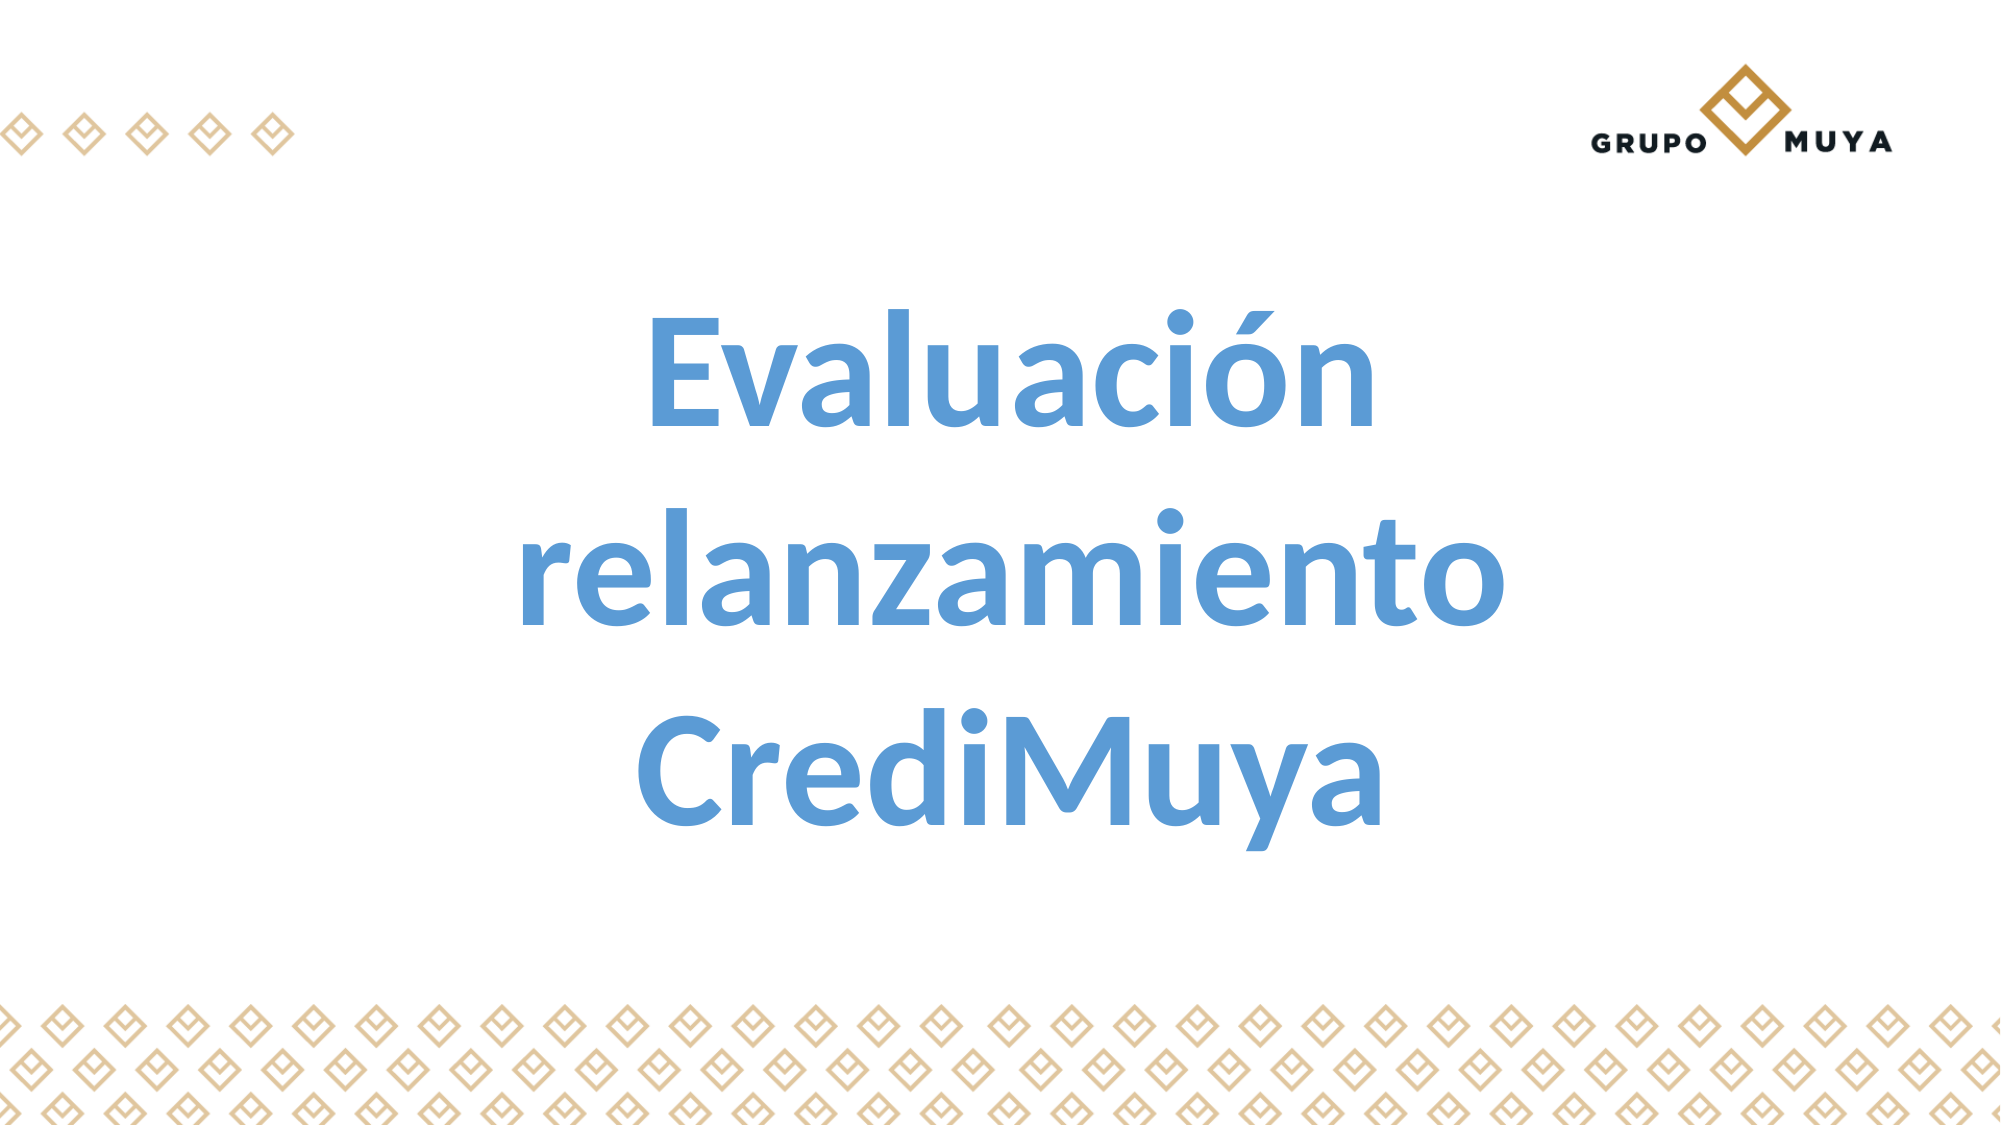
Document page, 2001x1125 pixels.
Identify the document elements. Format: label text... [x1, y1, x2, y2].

picture [0, 0, 2001, 1125]
text_box Evaluación relanzamiento CrediMuya [325, 251, 1700, 867]
